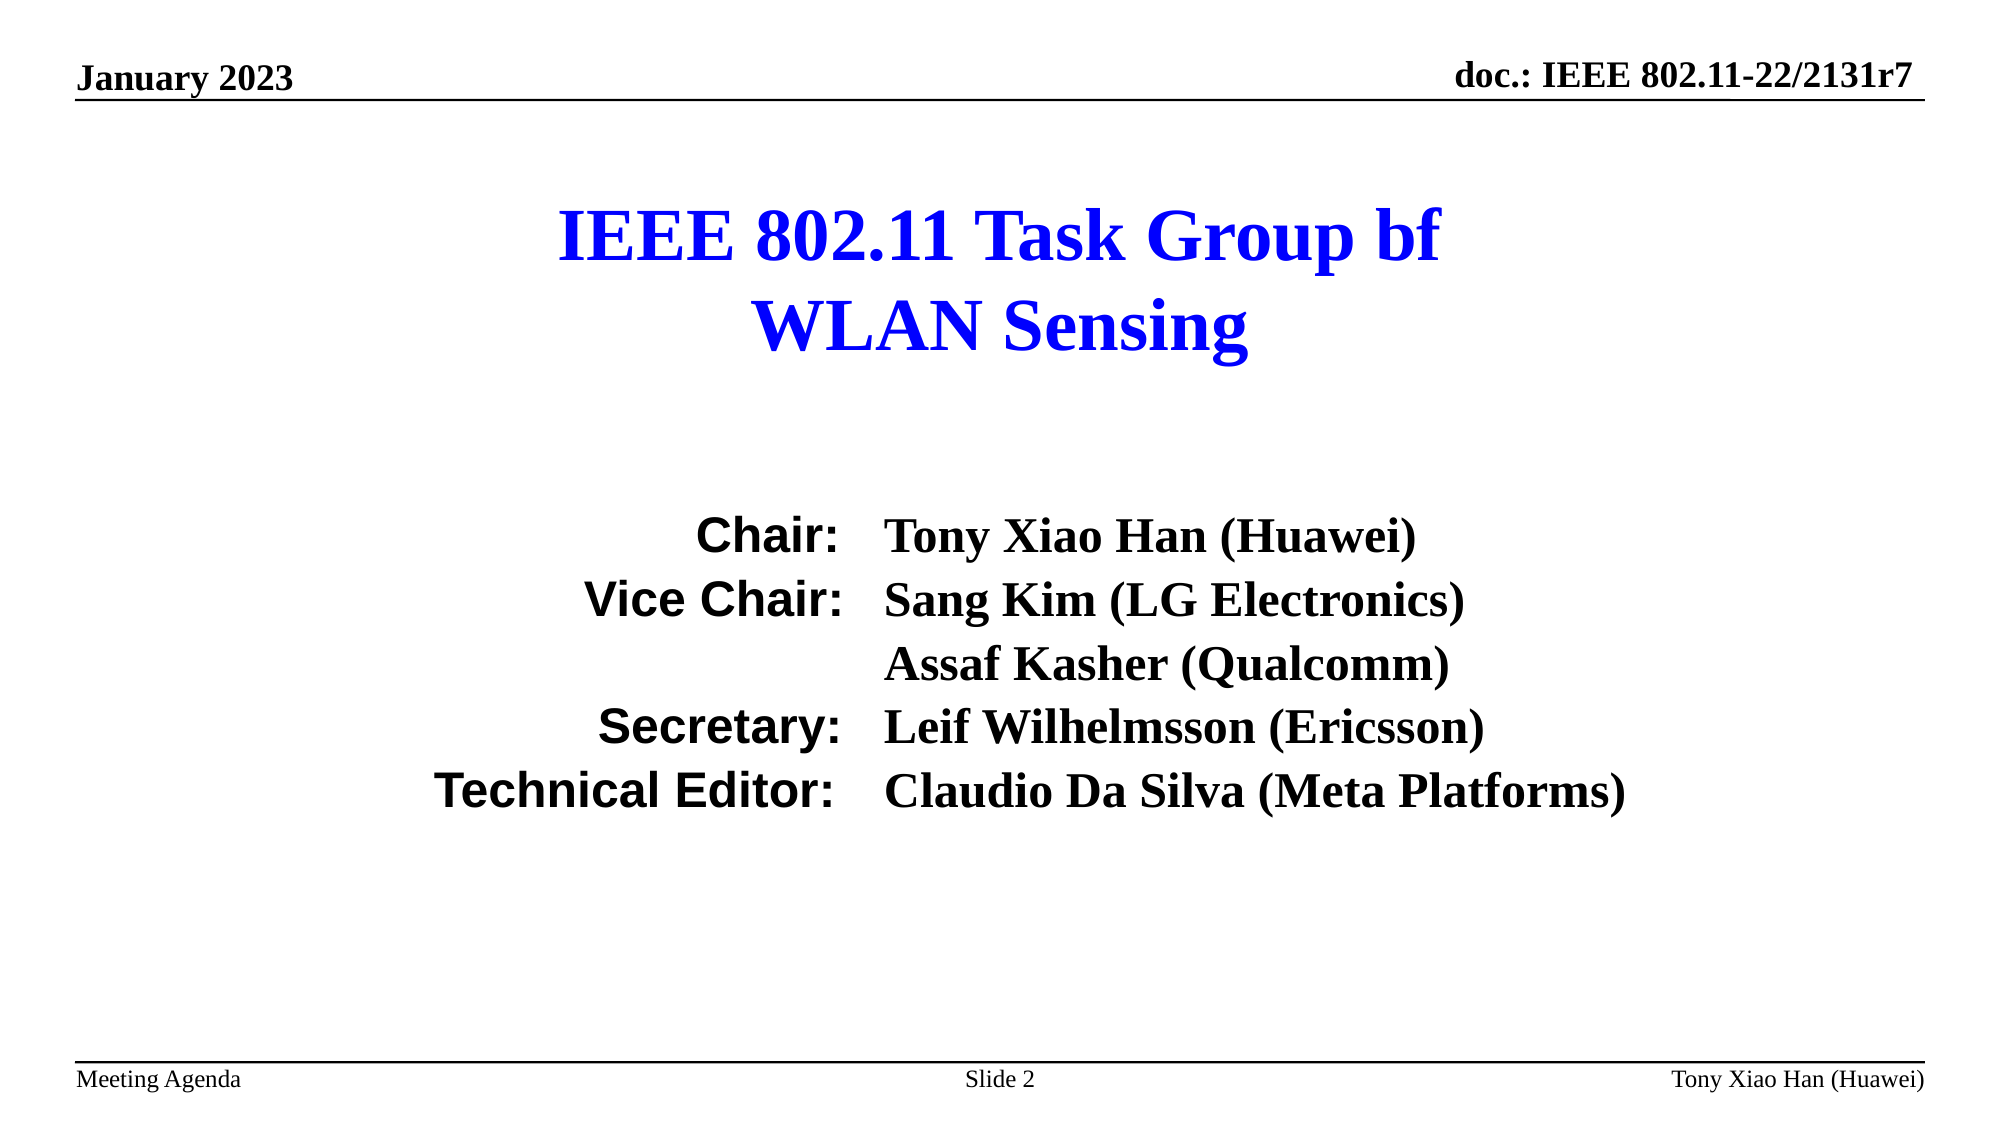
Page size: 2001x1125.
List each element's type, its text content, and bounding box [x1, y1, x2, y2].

title IEEE 802.11 Task Group bf WLAN Sensing [75, 212, 1925, 388]
list Chair: Tony Xiao Han (Huawei) Vice Chair: Sang Kim (LG Electronics) Assaf Kasher (Qualcomm) Secretary: Leif Wilhelmsson (Ericsson) Technical Editor: Claudio Da Silva (Meta Platforms) [212, 437, 1850, 988]
